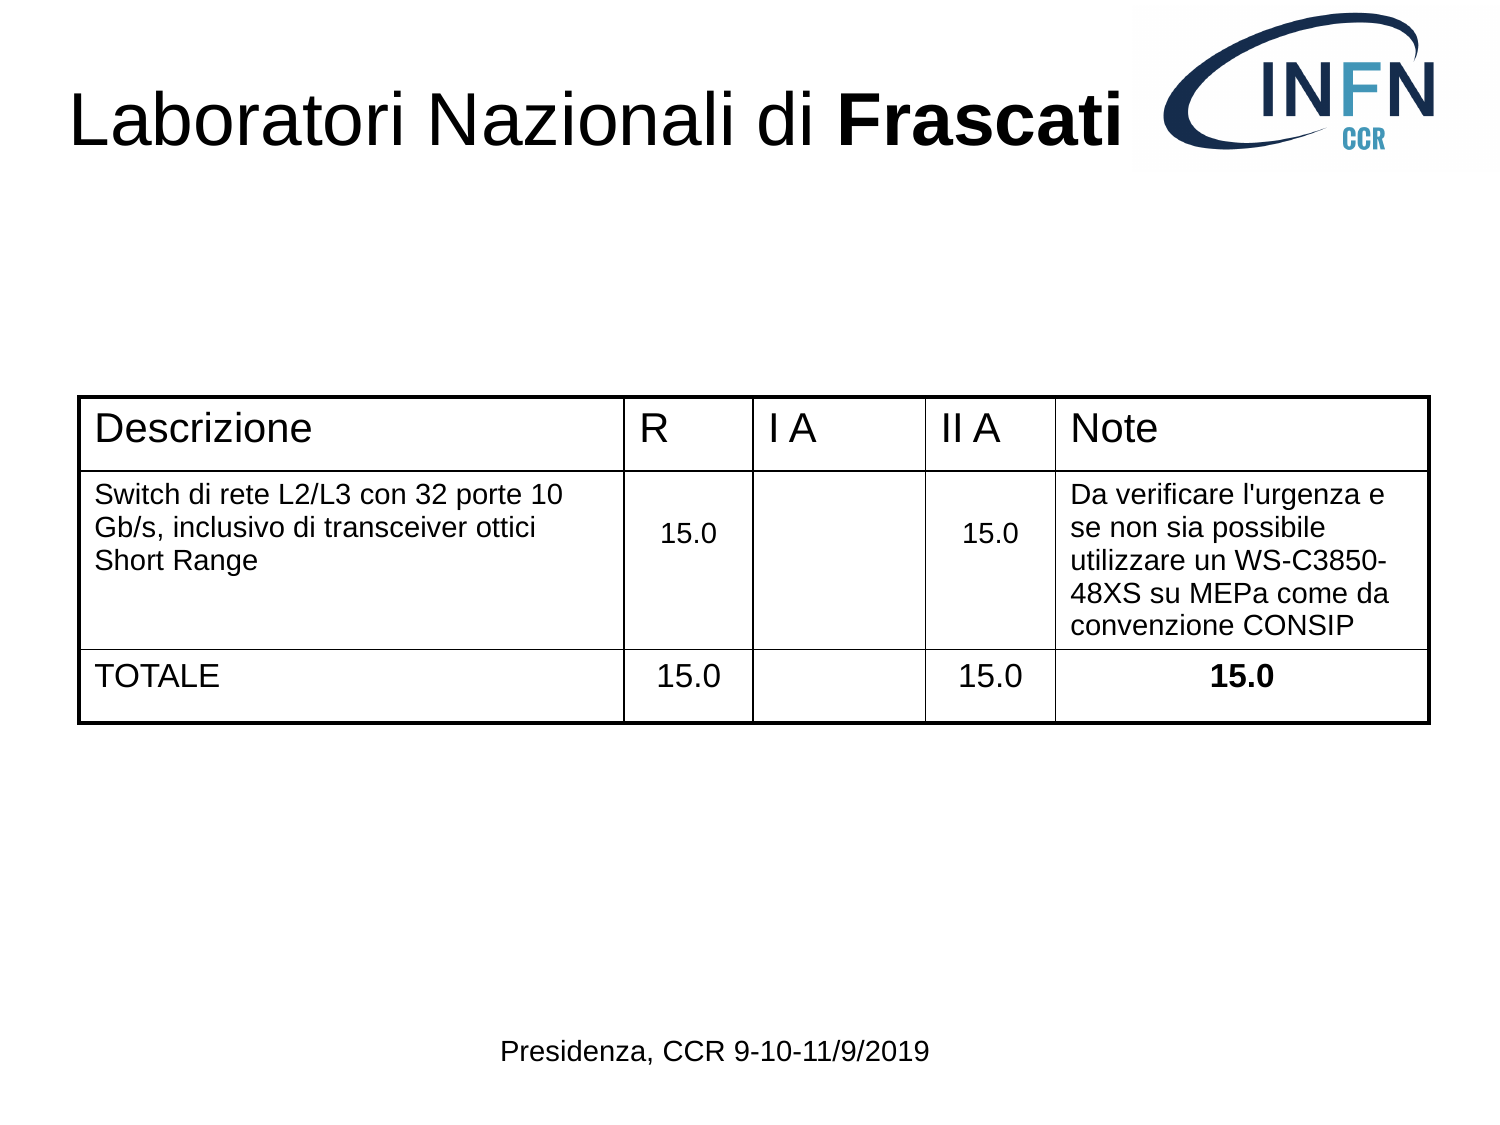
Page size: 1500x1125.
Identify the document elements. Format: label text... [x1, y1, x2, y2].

table_cell Switch di rete L2/L3 con 32 porte 10 Gb/s, inclusivo di transceiver ottici Short Range [81, 472, 623, 649]
footer Presidenza, CCR 9-10-11/9/2019 [442, 1024, 988, 1103]
table_cell 15.0 [926, 472, 1055, 649]
table_cell 15.0 [926, 650, 1055, 721]
table_cell [754, 472, 925, 649]
picture [1131, 5, 1500, 173]
table_cell 15.0 [625, 472, 752, 649]
table_cell 15.0 [625, 650, 752, 721]
table_header I A [754, 399, 925, 470]
title Laboratori Nazionali di Frascati [17, 21, 1176, 210]
table_header Note [1056, 399, 1427, 470]
table_header II A [926, 399, 1055, 470]
table_header Descrizione [81, 399, 623, 470]
table_header R [625, 399, 752, 470]
table_cell Da verificare l'urgenza e se non sia possibile utilizzare un WS-C3850-48XS su MEPa come da convenzione CONSIP [1056, 472, 1427, 649]
table_cell 15.0 [1056, 650, 1427, 721]
table_cell TOTALE [81, 650, 623, 721]
table_cell [754, 650, 925, 721]
